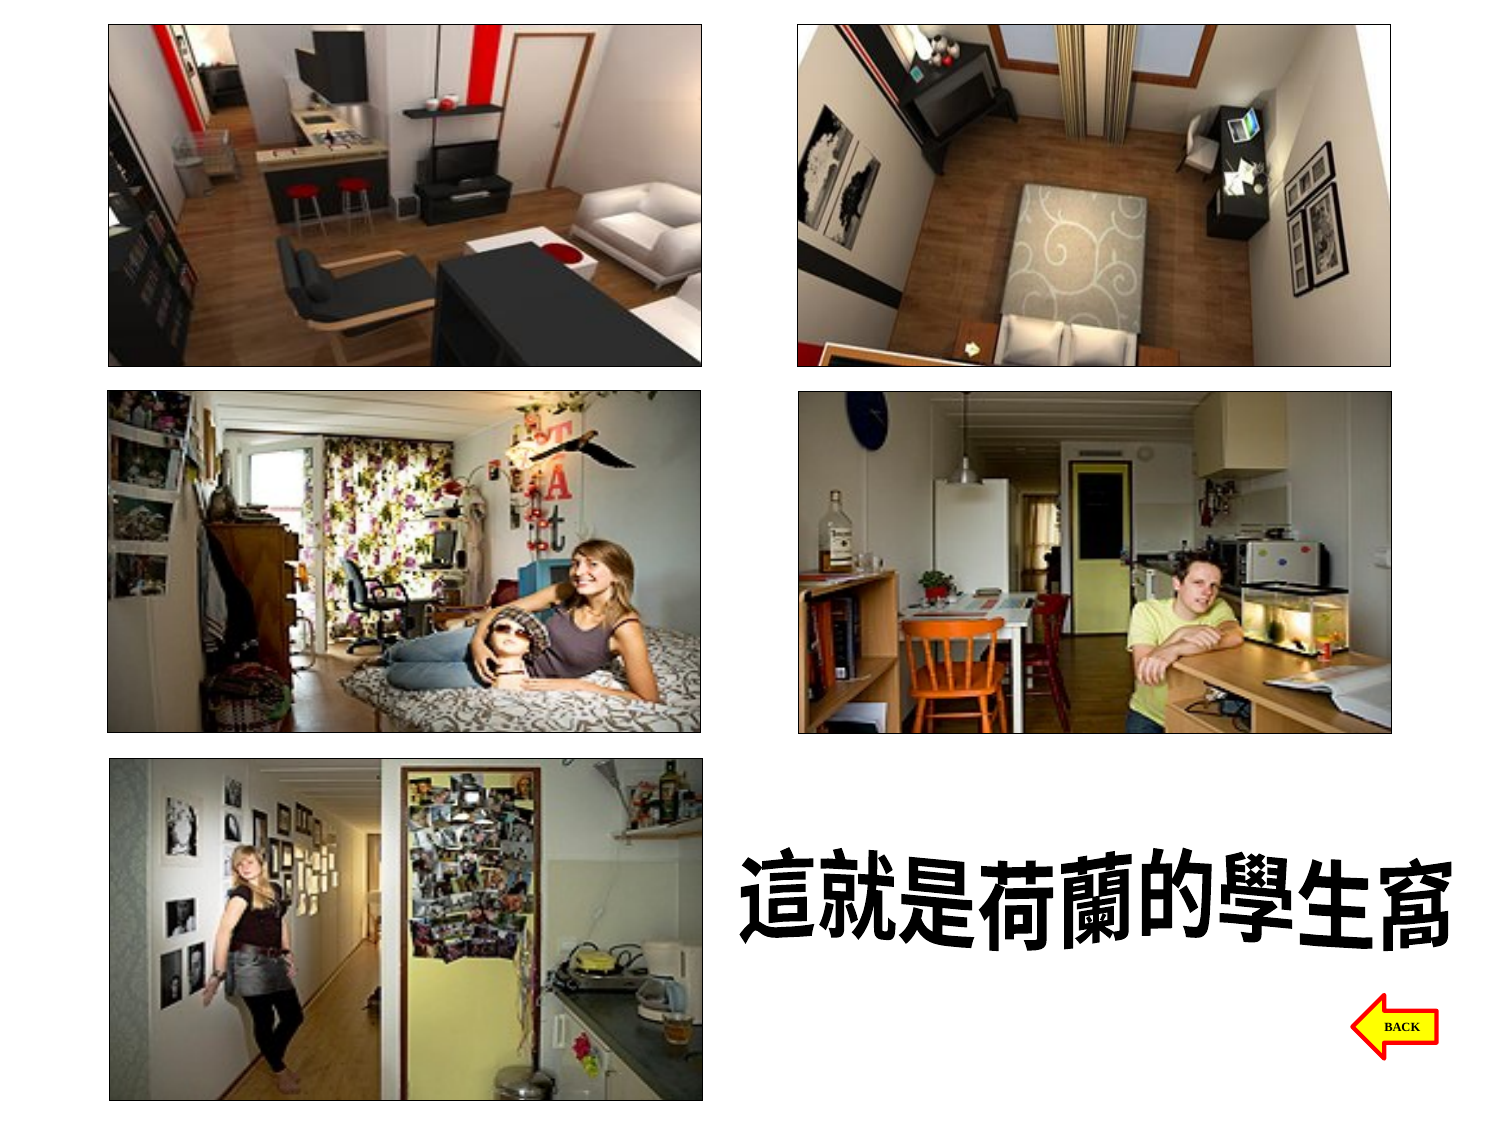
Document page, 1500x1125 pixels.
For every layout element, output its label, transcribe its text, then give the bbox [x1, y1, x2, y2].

picture [107, 389, 701, 733]
picture [108, 24, 702, 367]
text_box BACK [1350, 992, 1439, 1061]
picture [796, 24, 1391, 367]
picture [109, 758, 703, 1101]
picture [798, 390, 1393, 734]
